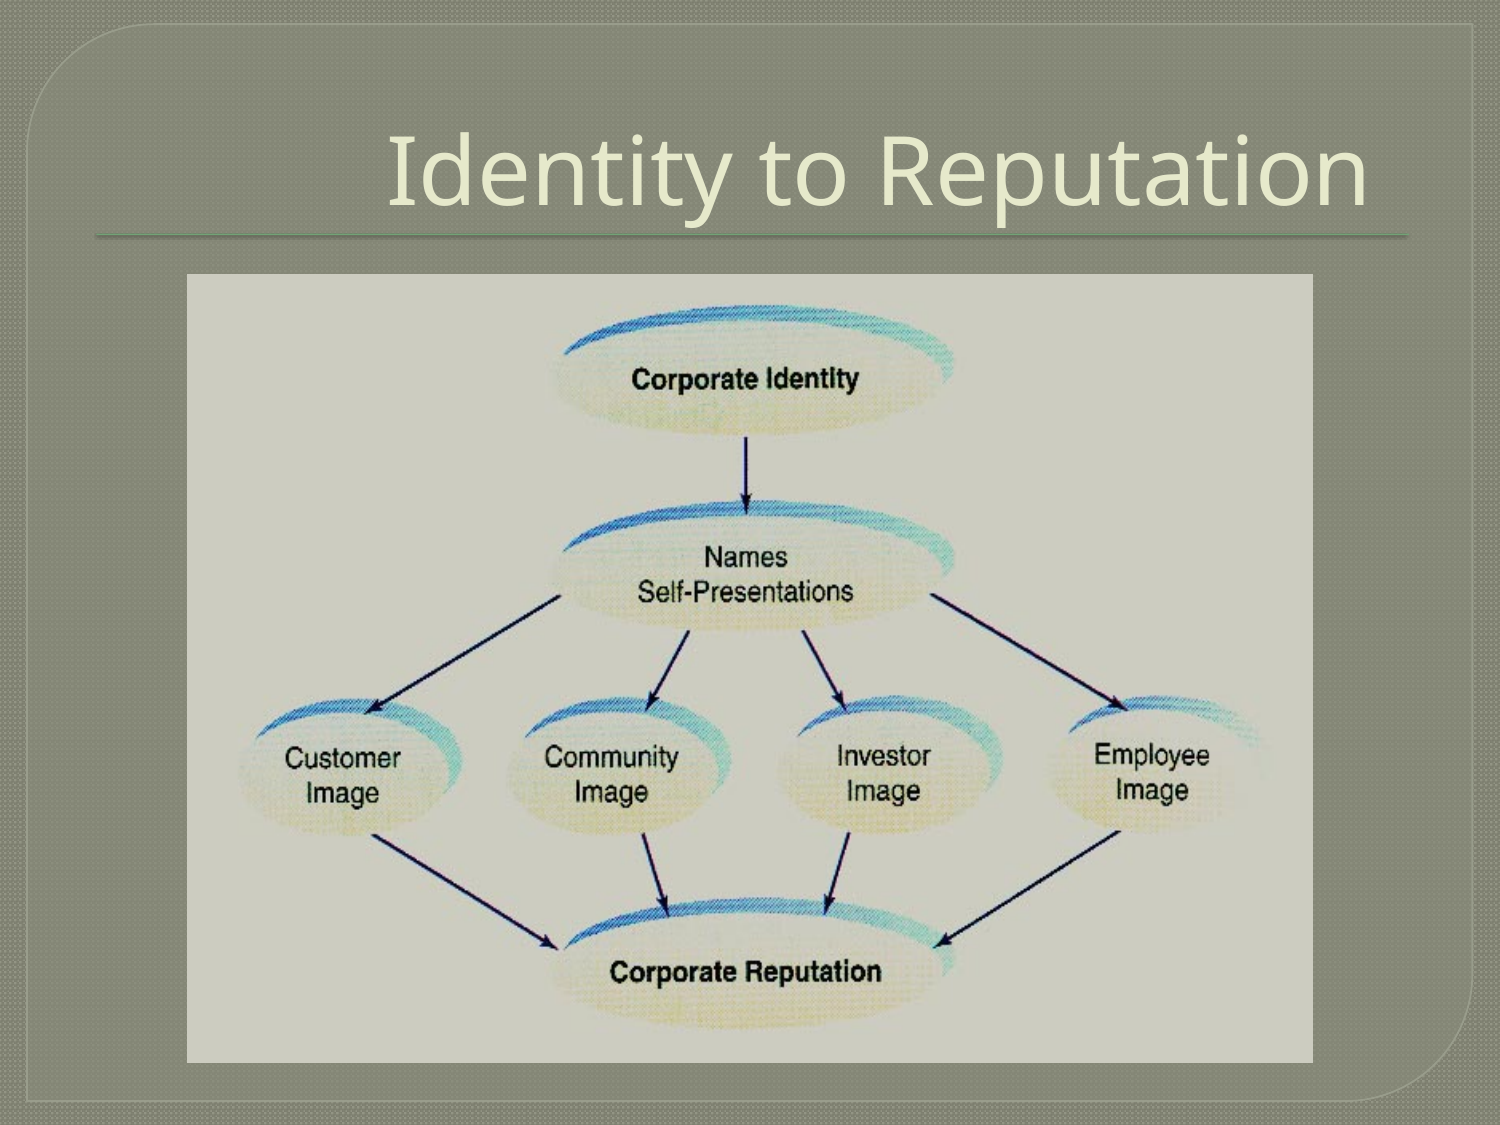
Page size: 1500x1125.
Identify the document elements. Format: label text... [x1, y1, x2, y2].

title Identity to Reputation [112, 87, 1388, 232]
picture [187, 274, 1313, 1063]
